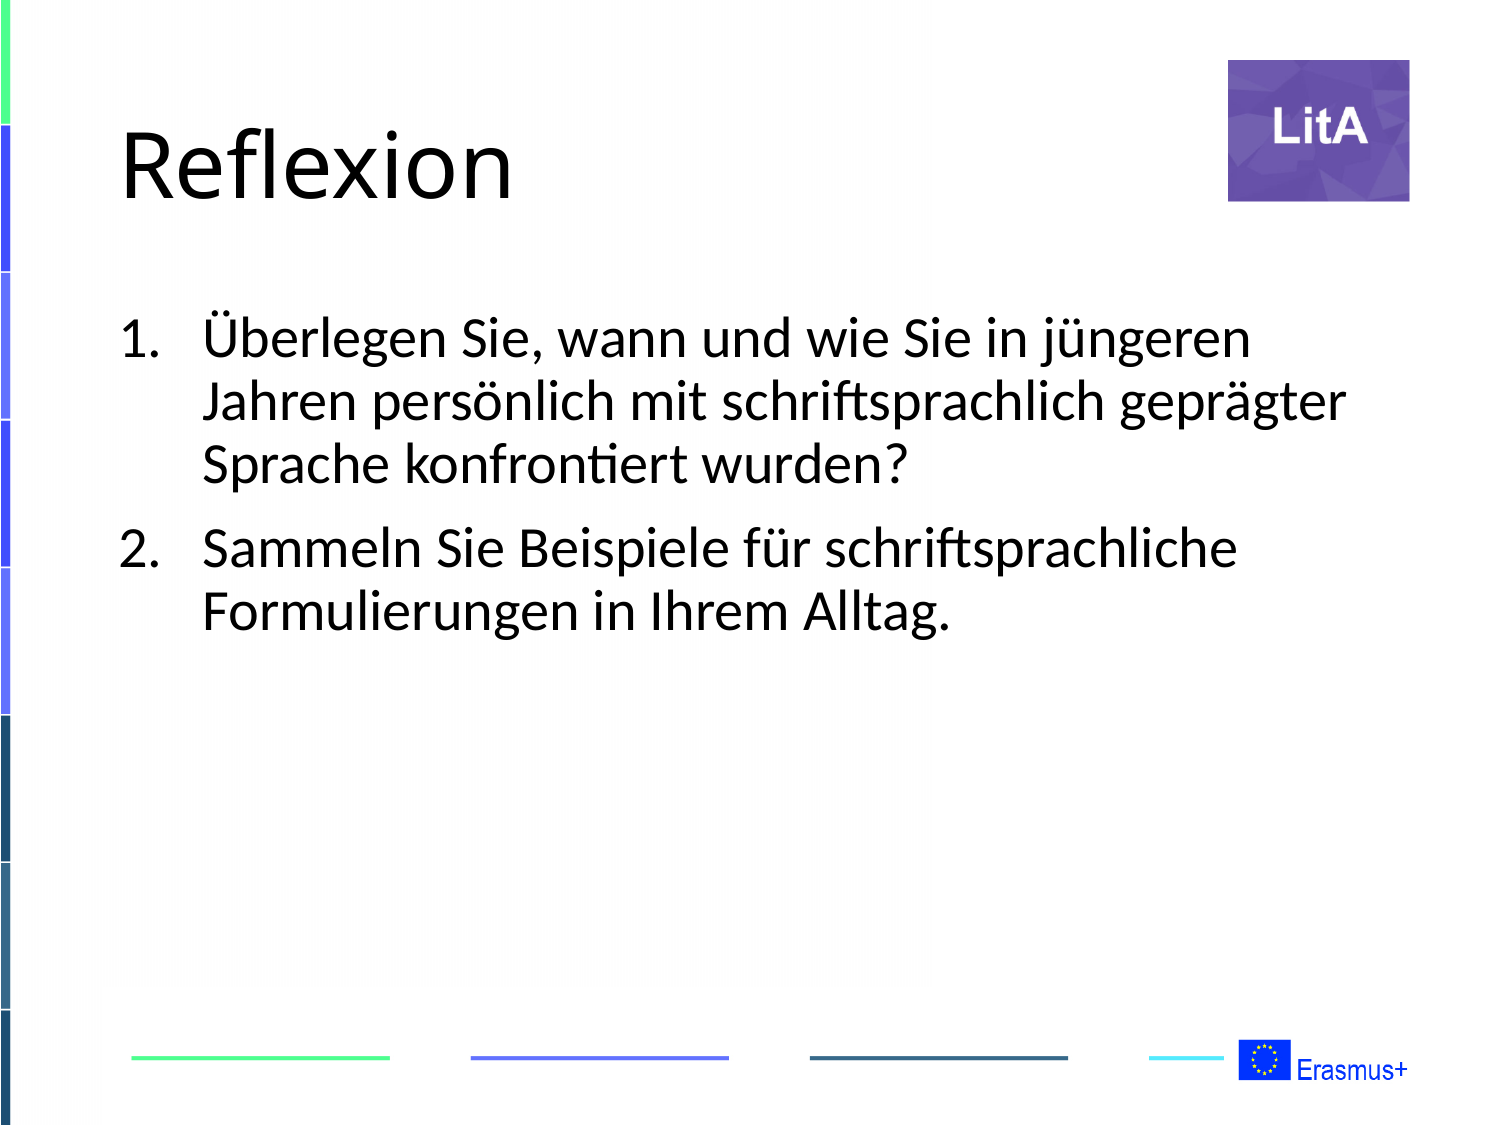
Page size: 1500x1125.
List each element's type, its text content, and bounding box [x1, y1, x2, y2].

list Überlegen Sie, wann und wie Sie in jüngeren Jahren persönlich mit schriftsprachlich geprägter Sprache konfrontiert wurden? Sammeln Sie Beispiele für schriftsprachliche Formulierungen in Ihrem Alltag. [103, 299, 1397, 1014]
picture [1, 0, 1500, 1125]
title Reflexion [103, 59, 1397, 278]
picture [1397, 59, 1410, 202]
